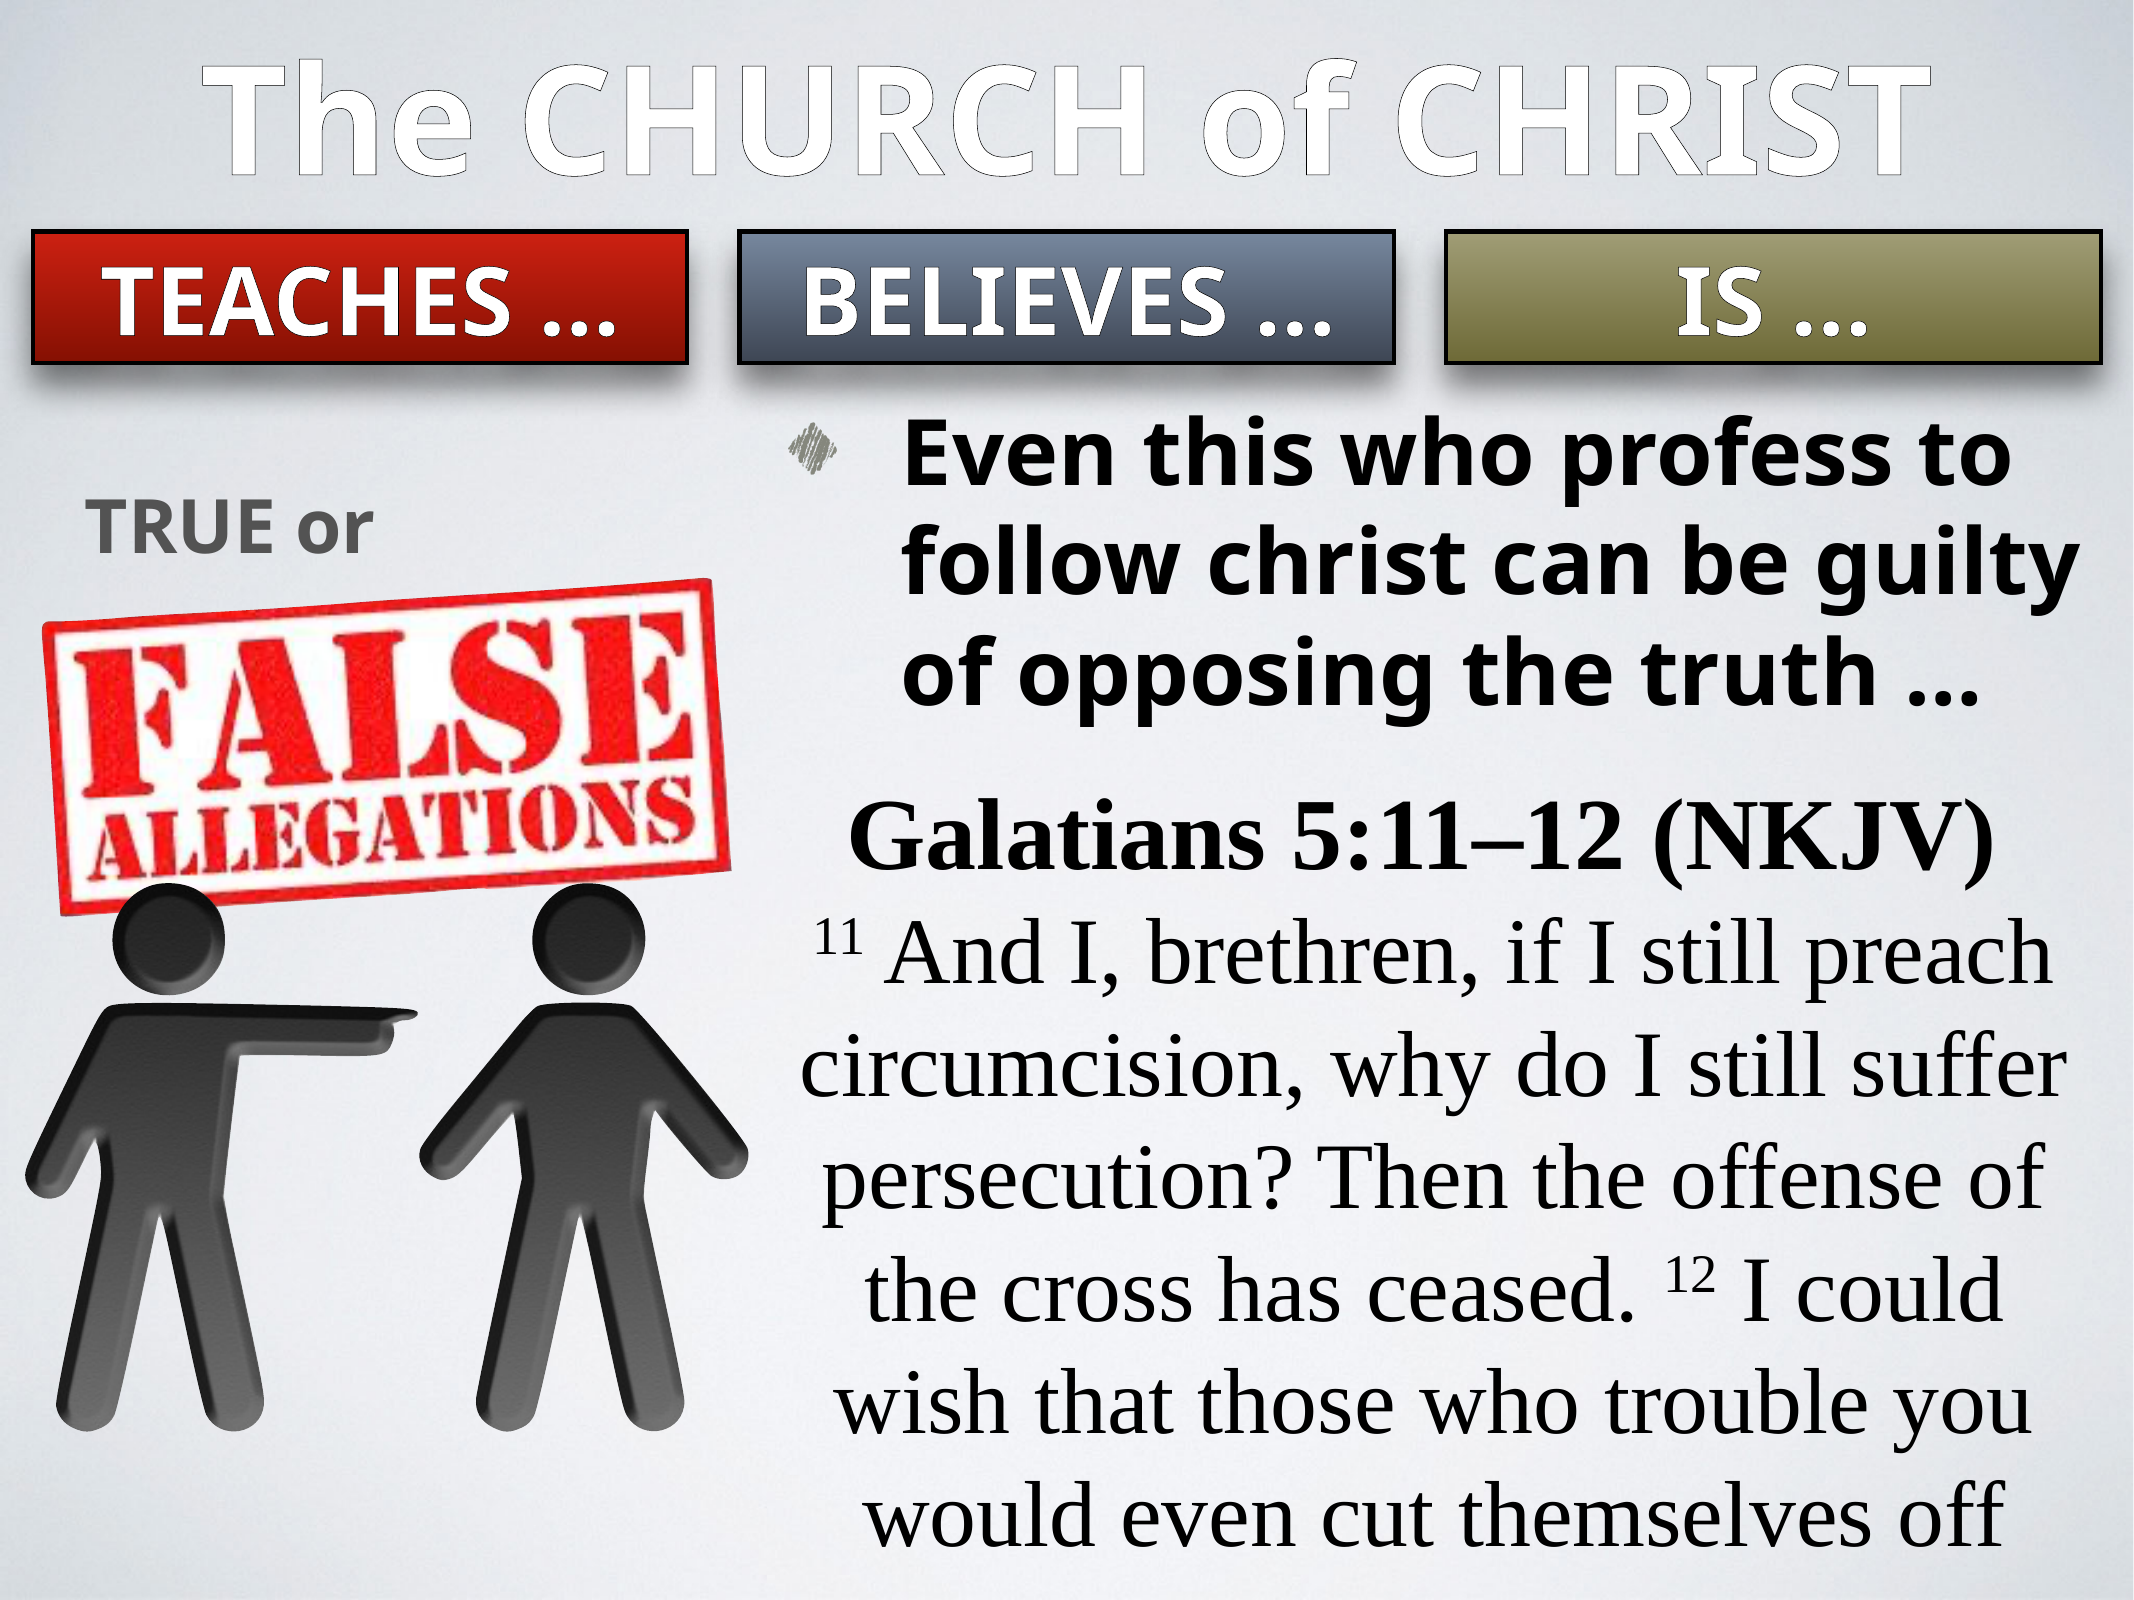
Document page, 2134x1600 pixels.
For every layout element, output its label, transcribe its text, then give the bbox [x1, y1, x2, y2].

text_box BELIEVES … [739, 231, 1394, 363]
picture [0, 0, 2134, 1600]
text_box TEACHES … [32, 231, 687, 363]
text_box Even this who profess to follow christ can be guilty of opposing the truth … [780, 385, 2113, 732]
text_box IS … [1446, 231, 2101, 363]
text_box The CHURCH of CHRIST [10, 14, 2123, 214]
text_box Galatians 5:11–12 (NKJV) 11 And I, brethren, if I still preach circumcision, why do I still suffer persecution? Then the offense of the cross has ceased. 12 I could wish that those who trouble you would even cut themselves off [780, 759, 2089, 1574]
text_box TRUE or [76, 469, 385, 577]
